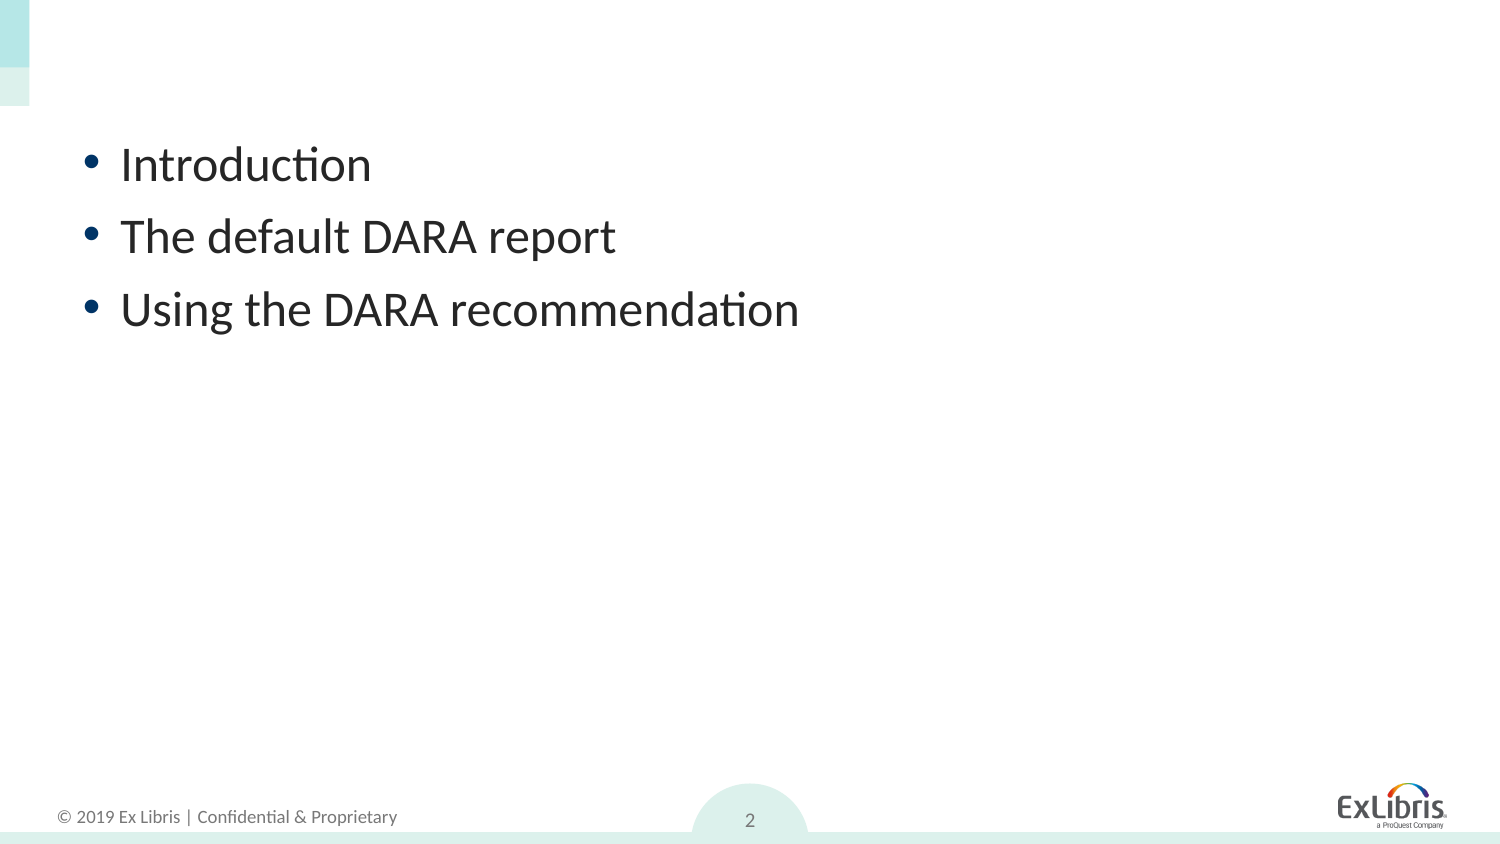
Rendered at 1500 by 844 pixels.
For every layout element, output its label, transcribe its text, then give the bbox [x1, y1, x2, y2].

list Introduction The default DARA report Using the DARA recommendation [67, 123, 1427, 611]
picture [1338, 783, 1447, 829]
slide_number 2 [705, 789, 795, 844]
